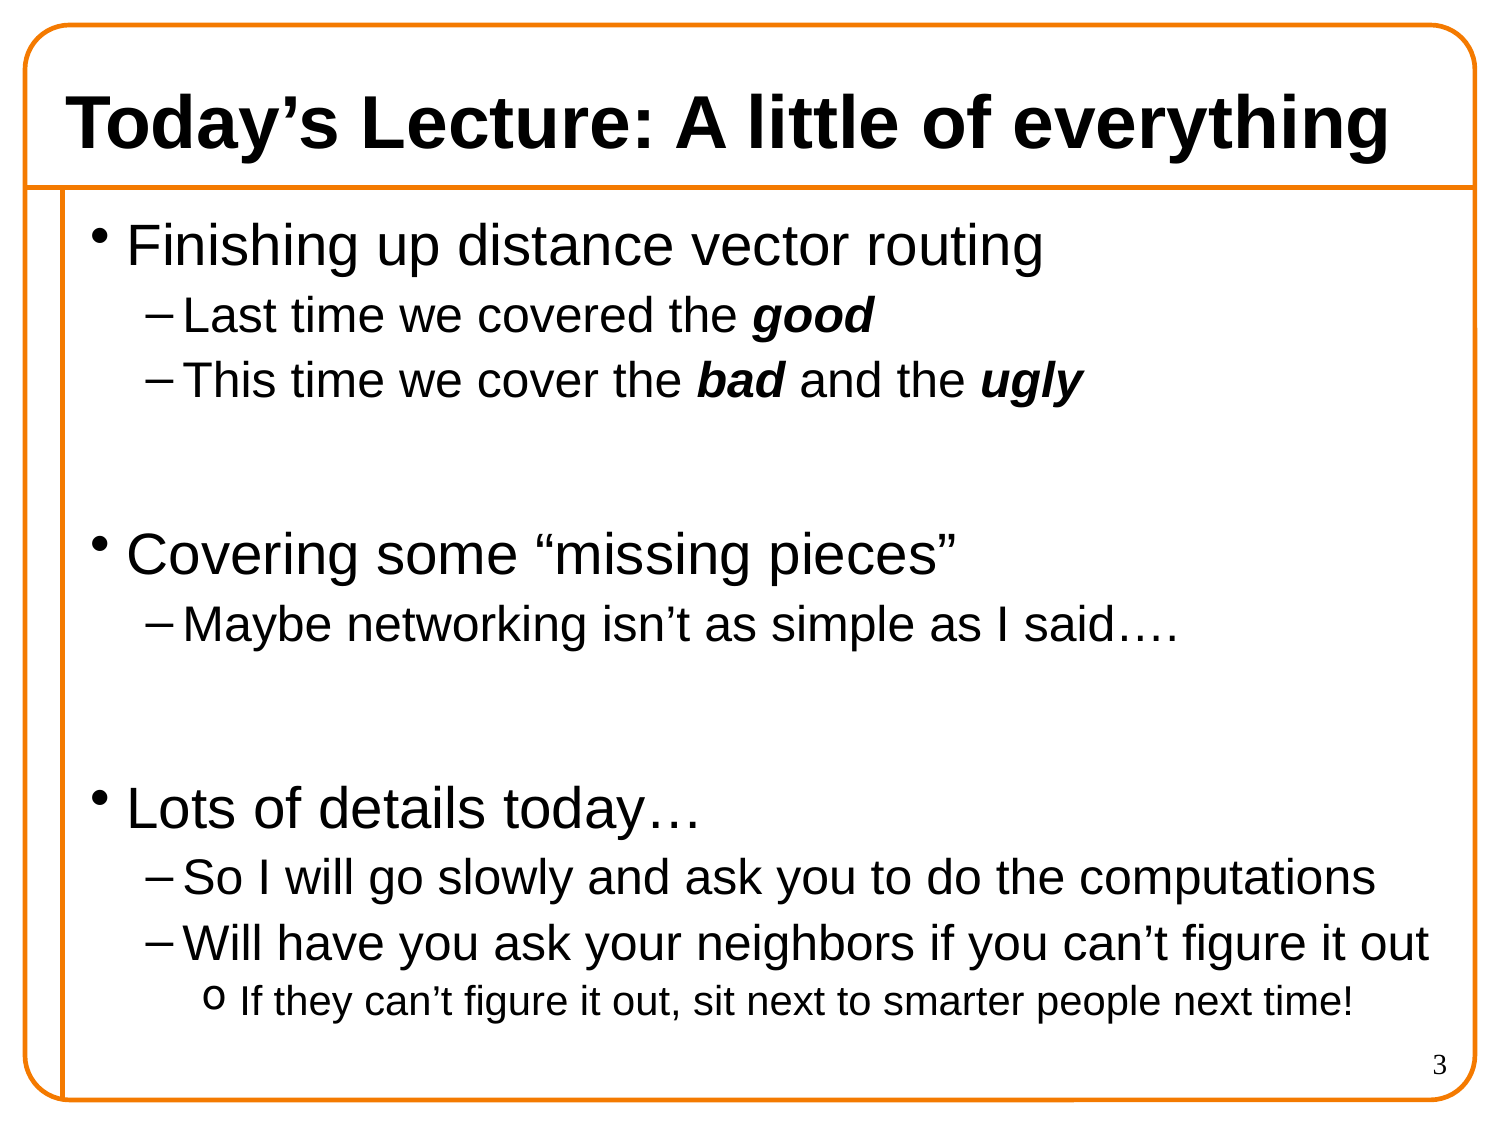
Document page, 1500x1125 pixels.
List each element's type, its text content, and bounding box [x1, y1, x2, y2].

list Finishing up distance vector routing Last time we covered the good This time we cover the bad and the ugly Covering some “missing pieces” Maybe networking isn’t as simple as I said…. Lots of details today… So I will go slowly and ask you to do the computations Will have you ask your neighbors if you can’t figure it out If they can’t figure it out, sit next to smarter people next time! [75, 200, 1463, 1100]
slide_number 3 [1312, 1037, 1463, 1101]
title Today’s Lecture: A little of everything [50, 62, 1475, 175]
